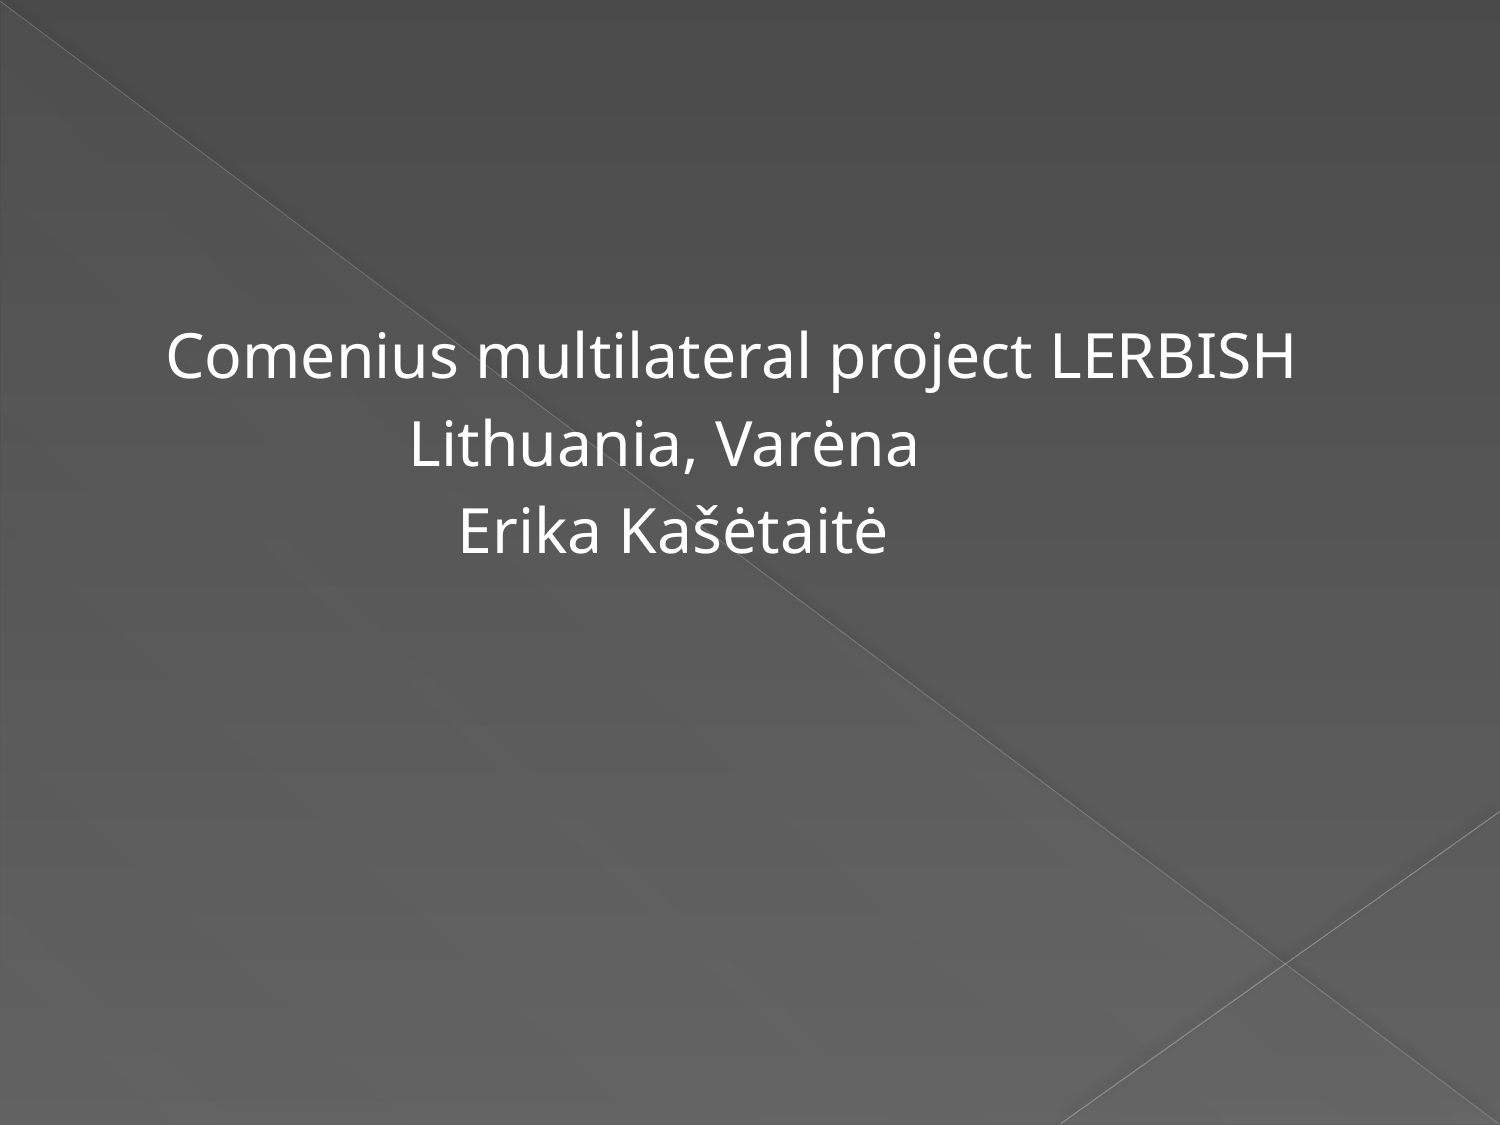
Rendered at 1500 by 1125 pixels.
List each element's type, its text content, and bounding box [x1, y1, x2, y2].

list Comenius multilateral project LERBISH Lithuania, Varėna Erika Kašėtaitė [75, 308, 1425, 1059]
